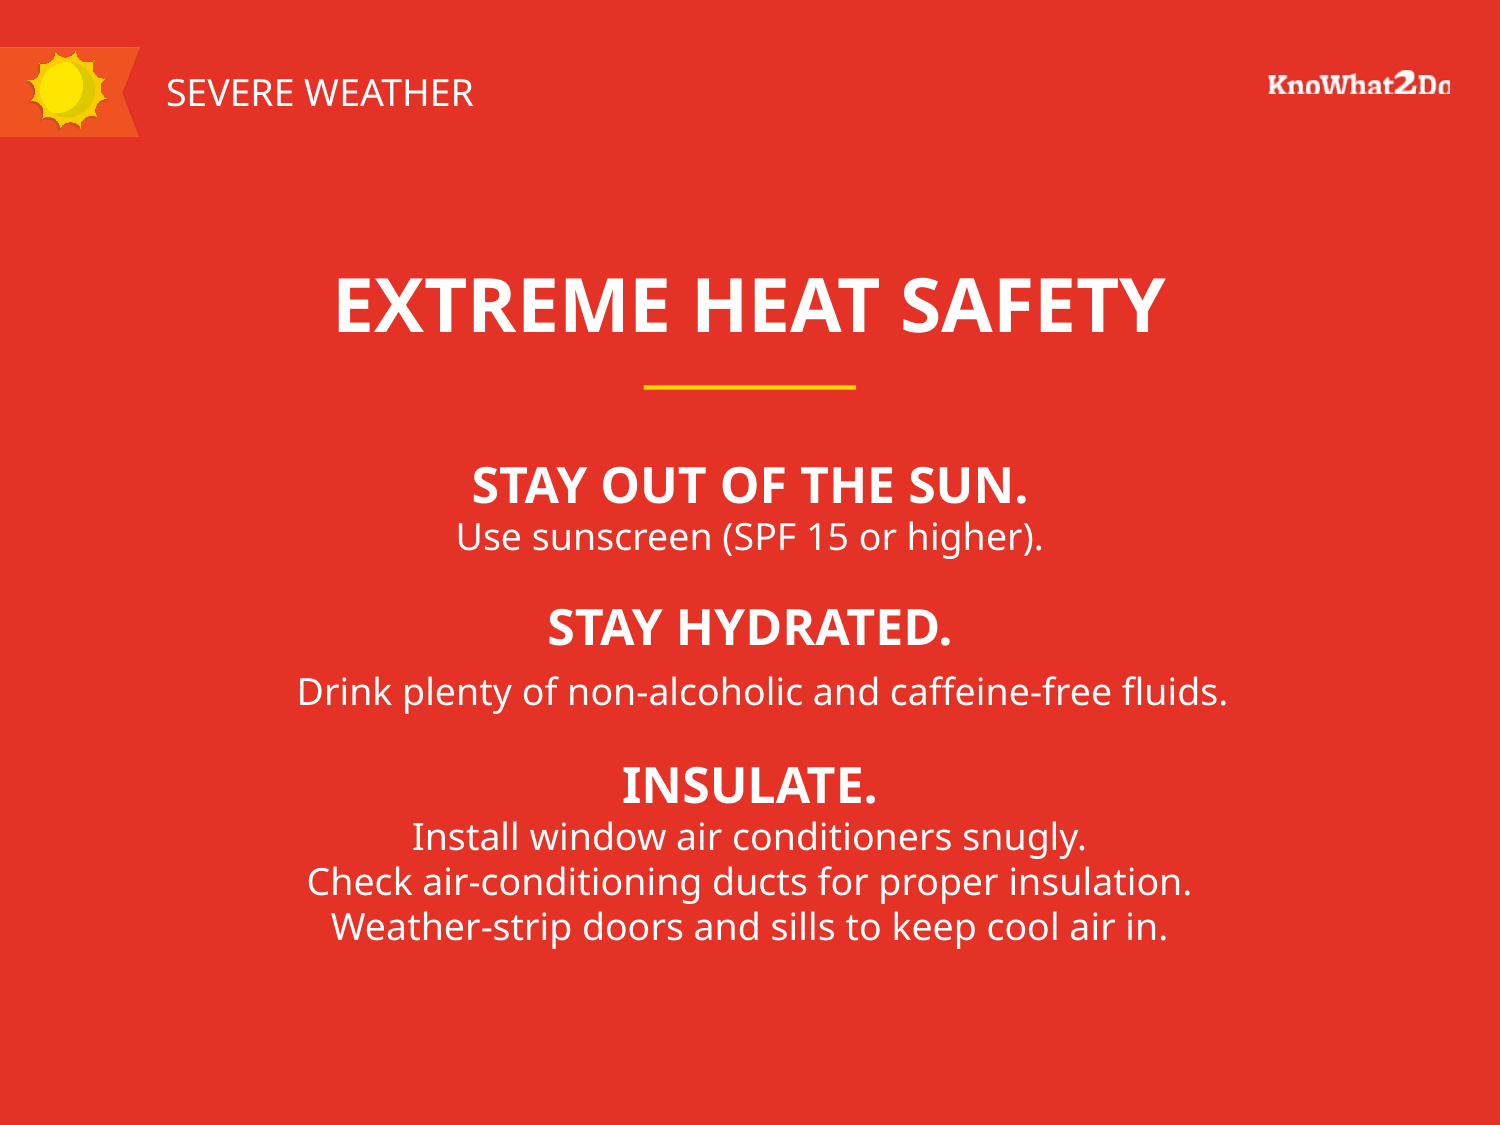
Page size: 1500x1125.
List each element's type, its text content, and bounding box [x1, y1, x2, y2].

list SEVERE WEATHER [139, 60, 500, 104]
picture [20, 21, 115, 163]
list EXTREME HEAT SAFETY [112, 249, 1388, 325]
list STAY OUT OF THE SUN. Use sunscreen (SPF 15 or higher). STAY HYDRATED. Drink plenty of non-alcoholic and caffeine-free fluids. INSULATE. Install window air conditioners snugly. Check air-conditioning ducts for proper insulation. Weather-strip doors and sills to keep cool air in. [139, 445, 1361, 963]
picture [1268, 70, 1450, 94]
